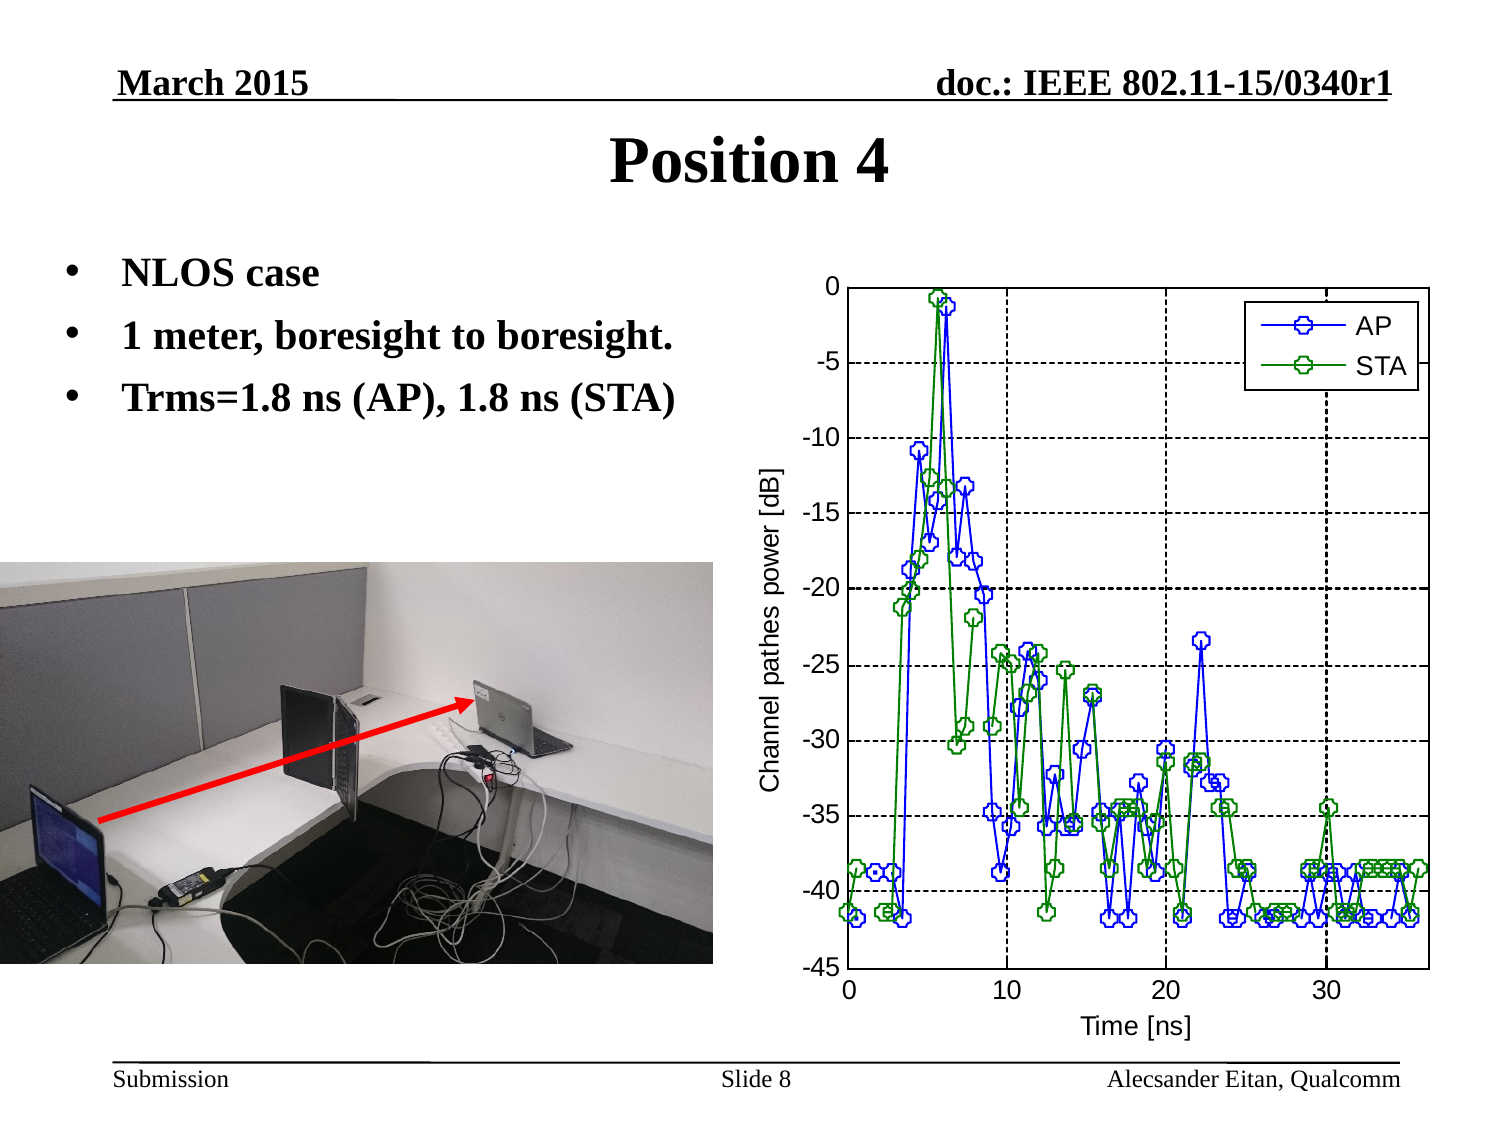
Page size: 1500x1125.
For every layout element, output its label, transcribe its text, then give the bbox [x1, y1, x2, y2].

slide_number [116, 58, 507, 104]
slide_number Slide 8 [712, 1061, 800, 1123]
list NLOS case 1 meter, boresight to boresight. Trms=1.8 ns (AP), 1.8 ns (STA) [49, 237, 742, 1032]
title Position 4 [112, 112, 1388, 201]
picture [0, 562, 713, 964]
footer Alecsander Eitan, Qualcomm [984, 1069, 1402, 1091]
picture [747, 224, 1500, 1061]
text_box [97, 699, 476, 822]
